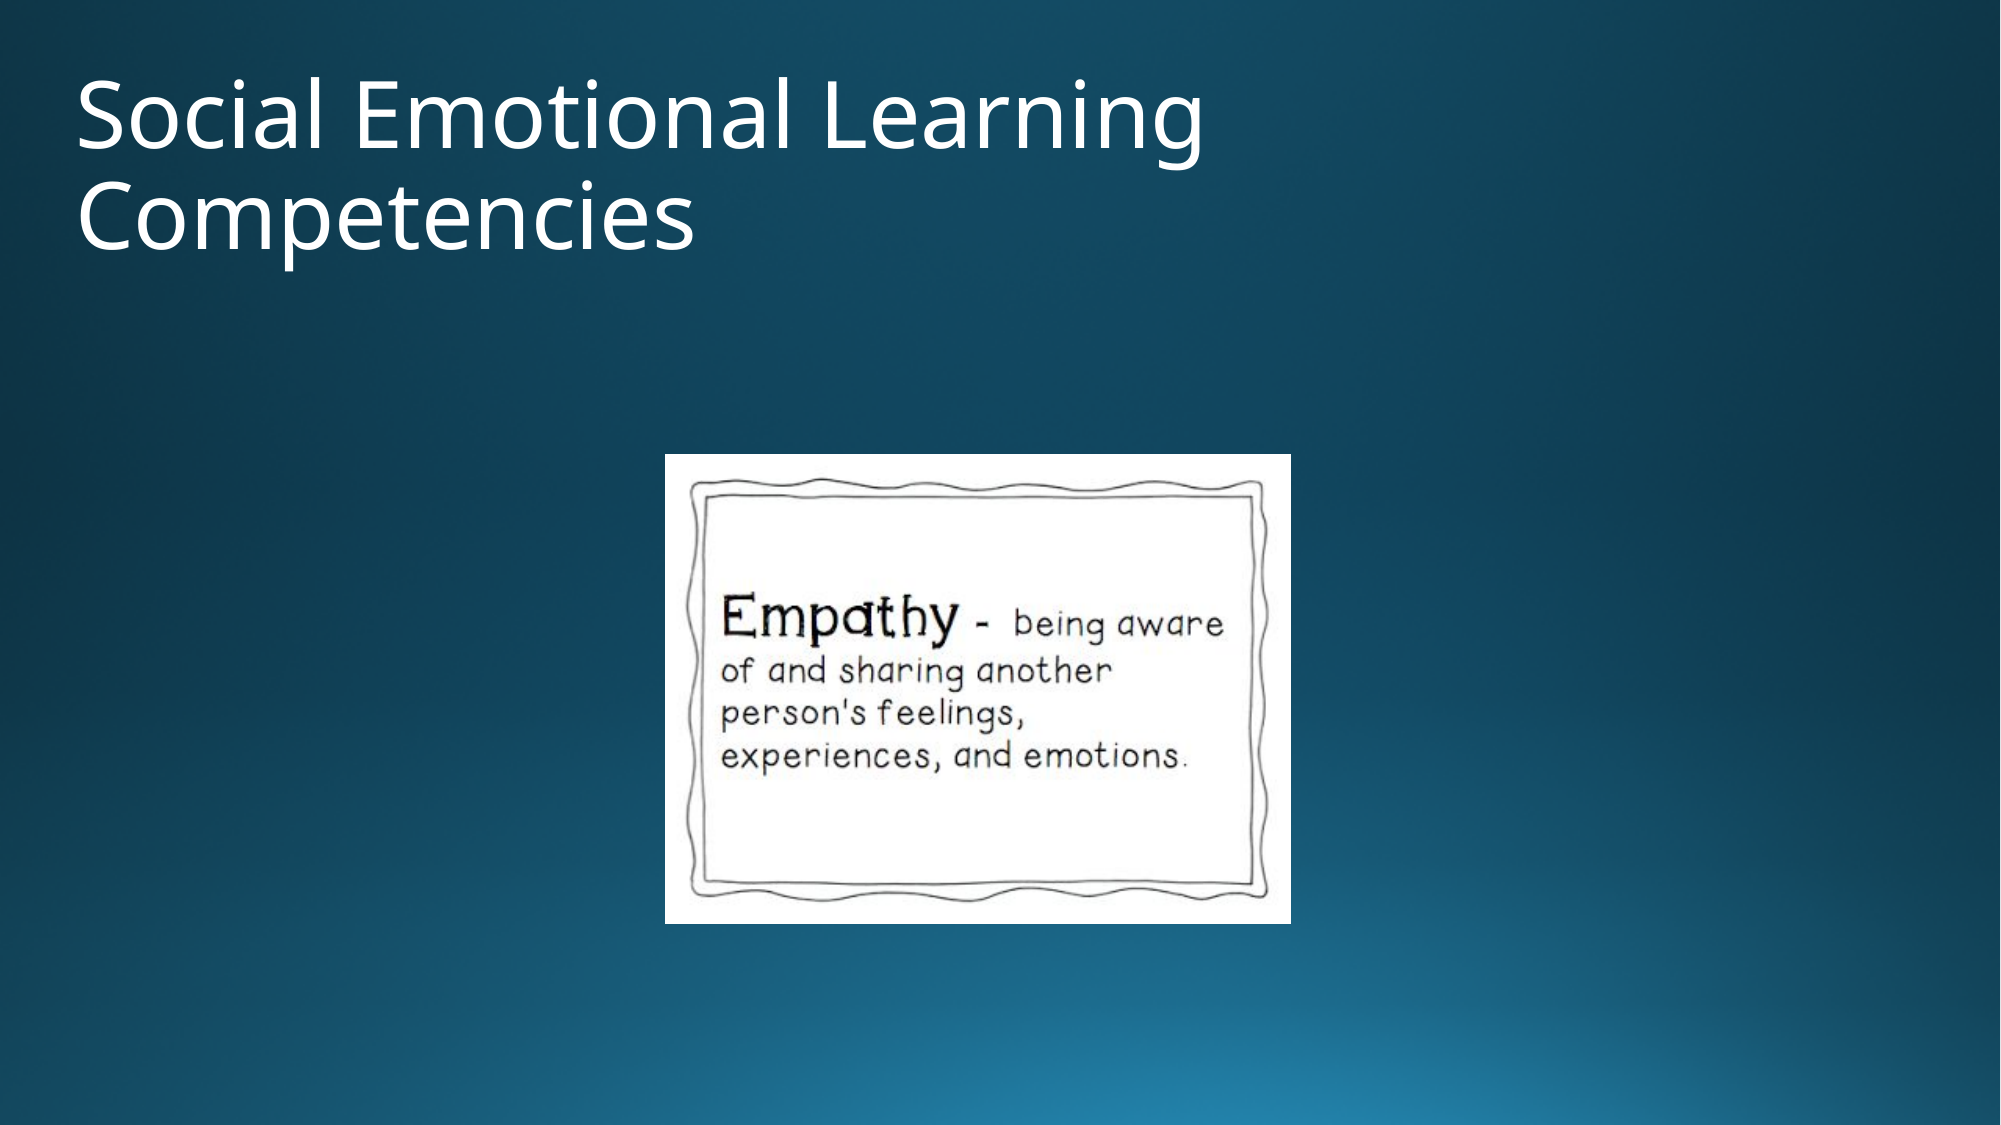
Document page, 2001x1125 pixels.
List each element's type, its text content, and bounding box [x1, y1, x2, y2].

title Social Emotional Learning Competencies [60, 59, 1863, 278]
picture [0, 0, 2001, 1125]
